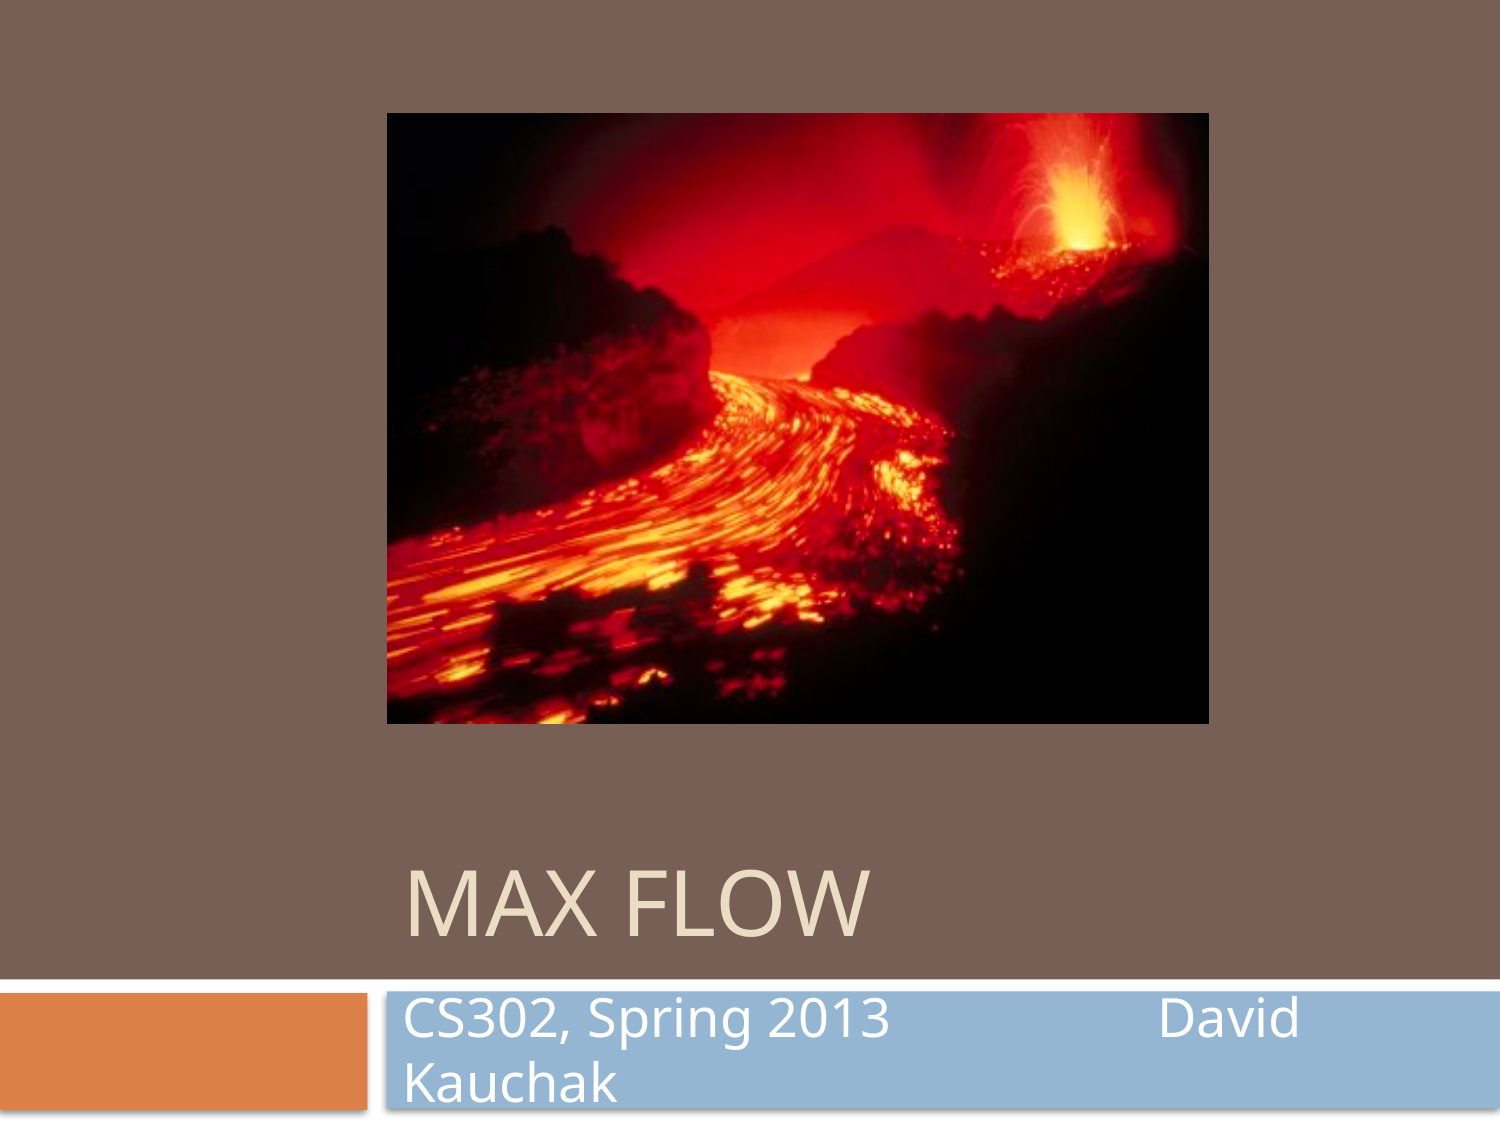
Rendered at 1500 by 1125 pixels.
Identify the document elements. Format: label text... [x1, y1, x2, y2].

picture [387, 112, 1209, 724]
subtitle CS302, Spring 2013 David Kauchak [387, 992, 1488, 1105]
title Max Flow [387, 662, 1450, 963]
